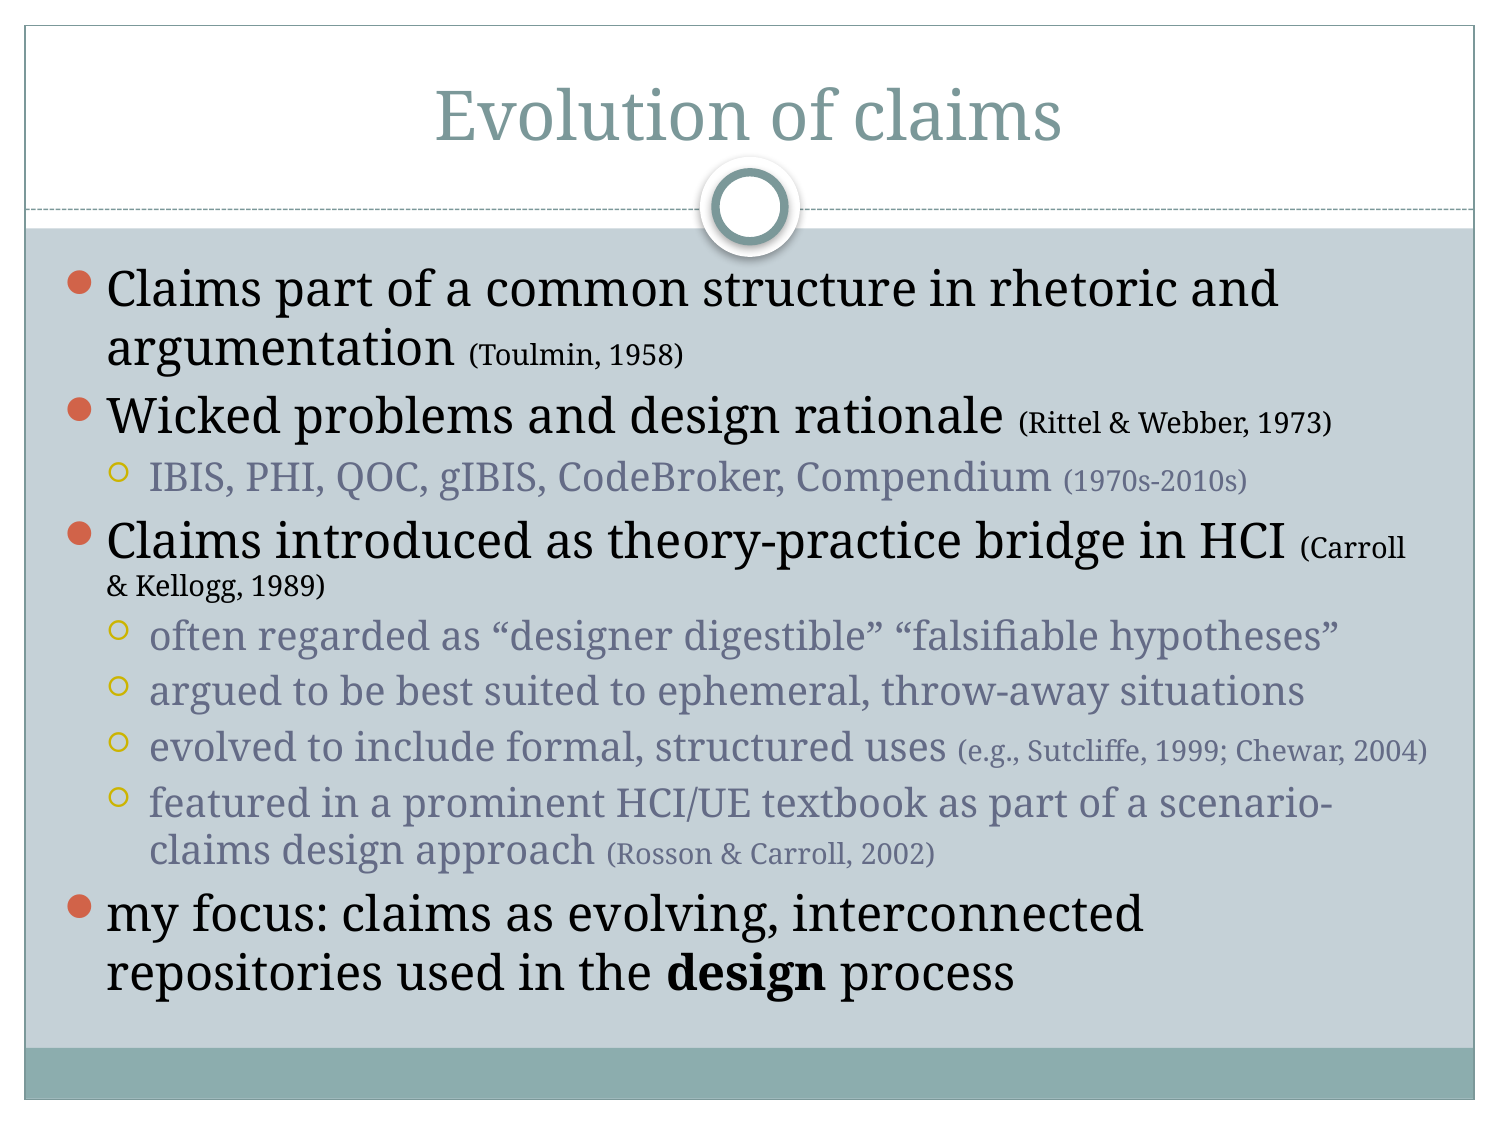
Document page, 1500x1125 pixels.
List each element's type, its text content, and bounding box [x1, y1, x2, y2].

title Evolution of claims [49, 37, 1450, 162]
list Claims part of a common structure in rhetoric and argumentation (Toulmin, 1958) Wicked problems and design rationale (Rittel & Webber, 1973) IBIS, PHI, QOC, gIBIS, CodeBroker, Compendium (1970s-2010s) Claims introduced as theory-practice bridge in HCI (Carroll & Kellogg, 1989) often regarded as “designer digestible” “falsifiable hypotheses” argued to be best suited to ephemeral, throw-away situations evolved to include formal, structured uses (e.g., Sutcliffe, 1999; Chewar, 2004) featured in a prominent HCI/UE textbook as part of a scenario-claims design approach (Rosson & Carroll, 2002) my focus: claims as evolving, interconnected repositories used in the design process [49, 250, 1445, 1025]
